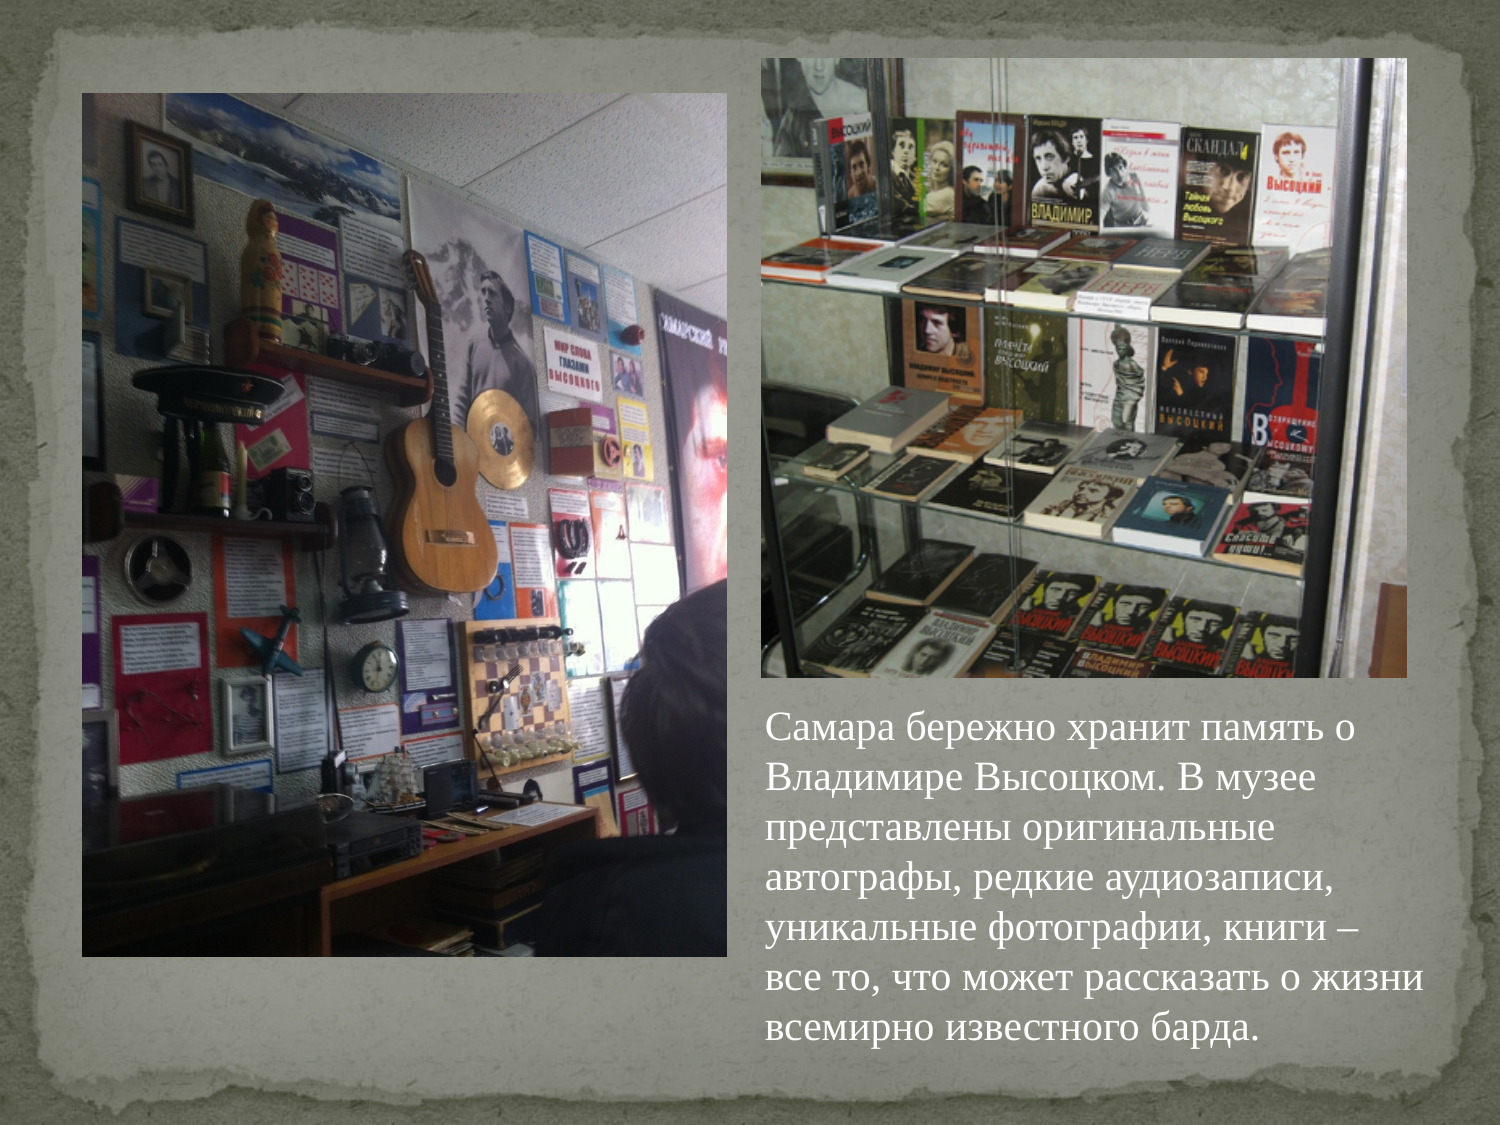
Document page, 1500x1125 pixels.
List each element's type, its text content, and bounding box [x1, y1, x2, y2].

picture [761, 58, 1407, 678]
text_box Самара бережно хранит память о Владимире Высоцком. В музее представлены оригинальные автографы, редкие аудиозаписи, уникальные фотографии, книги – все то, что может рассказать о жизни всемирно известного барда. [749, 691, 1453, 1057]
picture [82, 93, 727, 957]
